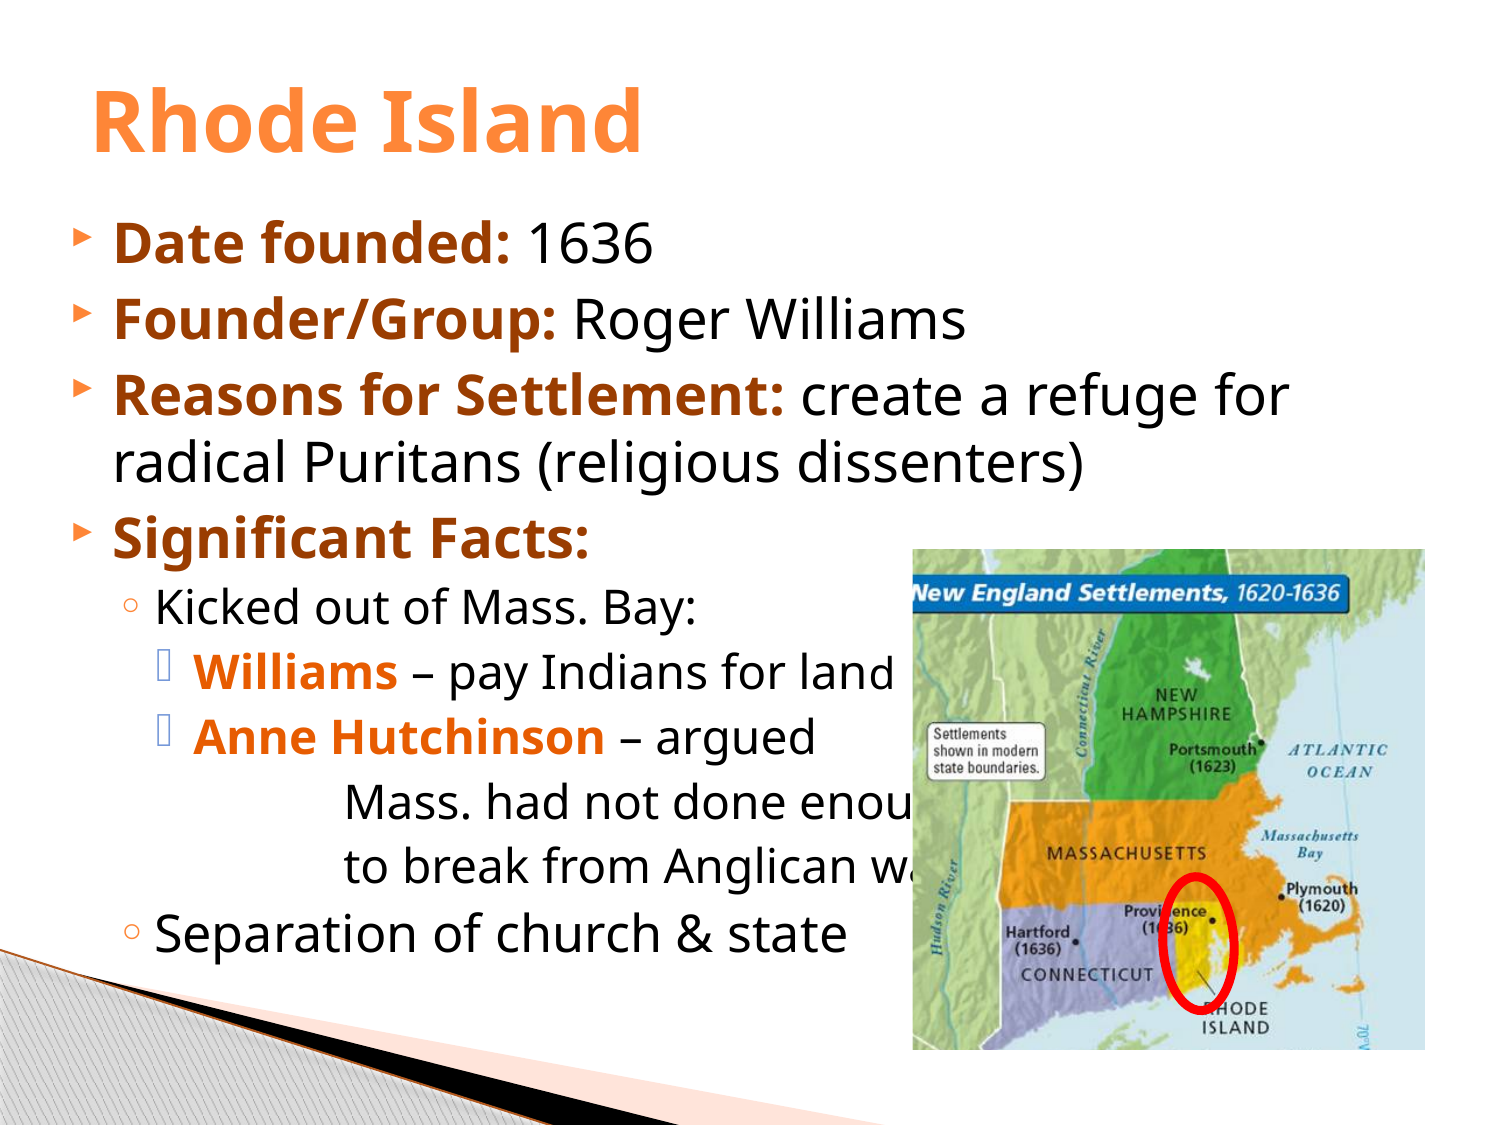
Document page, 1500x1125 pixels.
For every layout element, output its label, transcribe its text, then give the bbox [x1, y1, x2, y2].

list Date founded: 1636 Founder/Group: Roger Williams Reasons for Settlement: create a refuge for radical Puritans (religious dissenters) Significant Facts: Kicked out of Mass. Bay: Williams – pay Indians for land Anne Hutchinson – argued Mass. had not done enough to break from Anglican ways Separation of church & state [37, 200, 1450, 1050]
title Rhode Island [75, 24, 1425, 213]
picture [912, 549, 1426, 1051]
